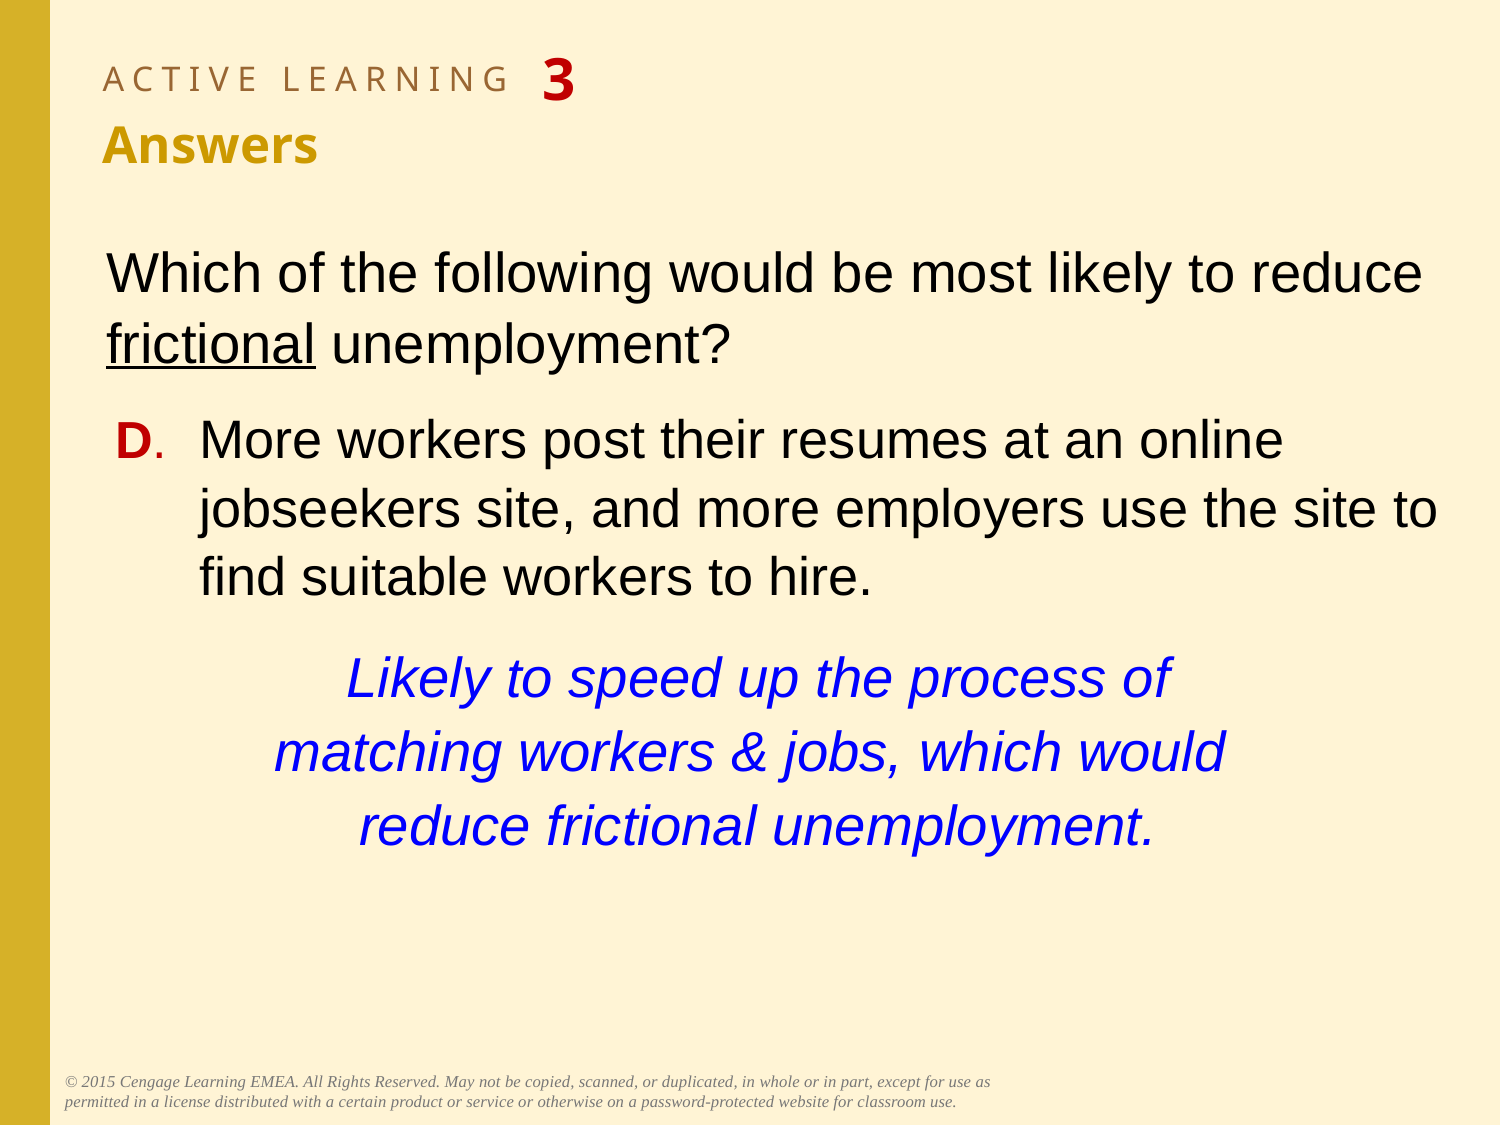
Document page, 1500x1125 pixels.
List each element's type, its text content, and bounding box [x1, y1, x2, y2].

text_box Likely to speed up the process of matching workers & jobs, which would reduce frictional unemployment. [222, 627, 1294, 883]
text_box D. More workers post their resumes at an online jobseekers site, and more employers use the site to find suitable workers to hire. [100, 394, 1459, 629]
text_box Which of the following would be most likely to reduce frictional unemployment? [91, 225, 1442, 386]
title ACTIVE LEARNING 3 Answers [87, 24, 1435, 182]
text_box [0, 0, 50, 1125]
text_box © 2015 Cengage Learning EMEA. All Rights Reserved. May not be copied, scanned, or duplicated, in whole or in part, except for use as permitted in a license distributed with a certain product or service or otherwise on a password-protected website for classroom use. [50, 1063, 1015, 1119]
